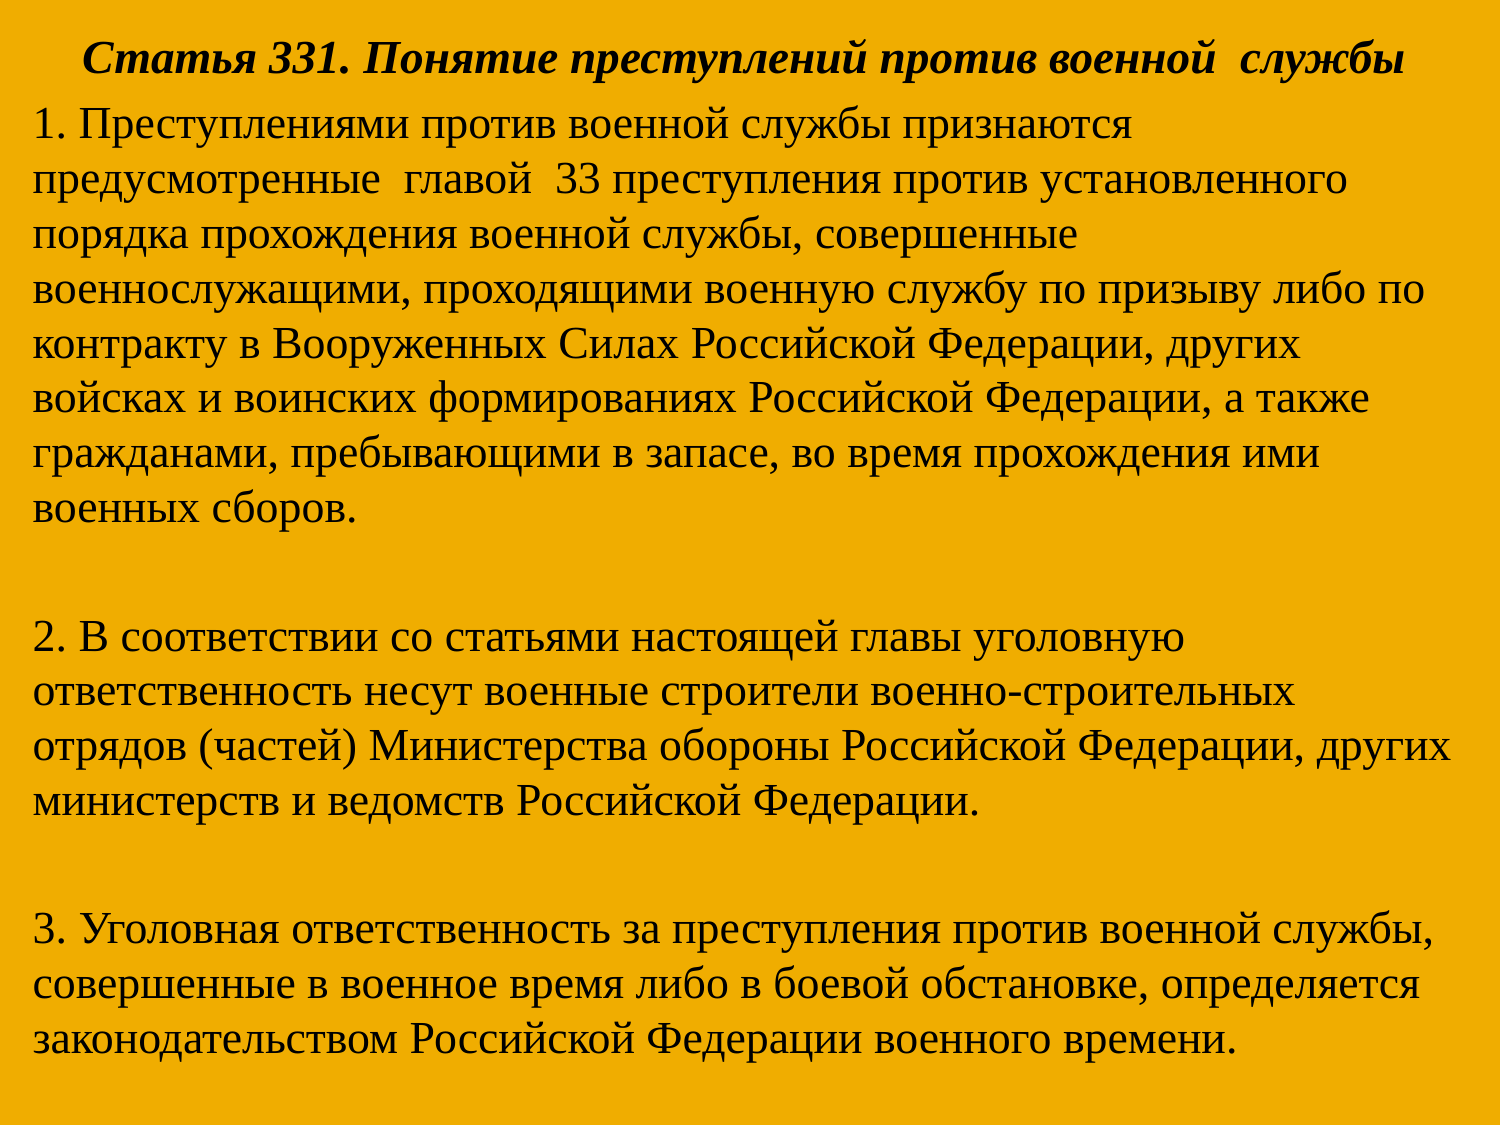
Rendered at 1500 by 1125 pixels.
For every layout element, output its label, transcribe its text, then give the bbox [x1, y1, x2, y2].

list Статья 331. Понятие преступлений против военной службы 1. Преступлениями против военной службы признаются предусмотренные главой 33 преступления против установленного порядка прохождения военной службы, совершенные военнослужащими, проходящими военную службу по призыву либо по контракту в Вооруженных Силах Российской Федерации, других войсках и воинских формированиях Российской Федерации, а также гражданами, пребывающими в запасе, во время прохождения ими военных сборов. 2. В соответствии со статьями настоящей главы уголовную ответственность несут военные строители военно-строительных отрядов (частей) Министерства обороны Российской Федерации, других министерств и ведомств Российской Федерации. 3. Уголовная ответственность за преступления против военной службы, совершенные в военное время либо в боевой обстановке, определяется законодательством Российской Федерации военного времени. [17, 19, 1471, 1106]
